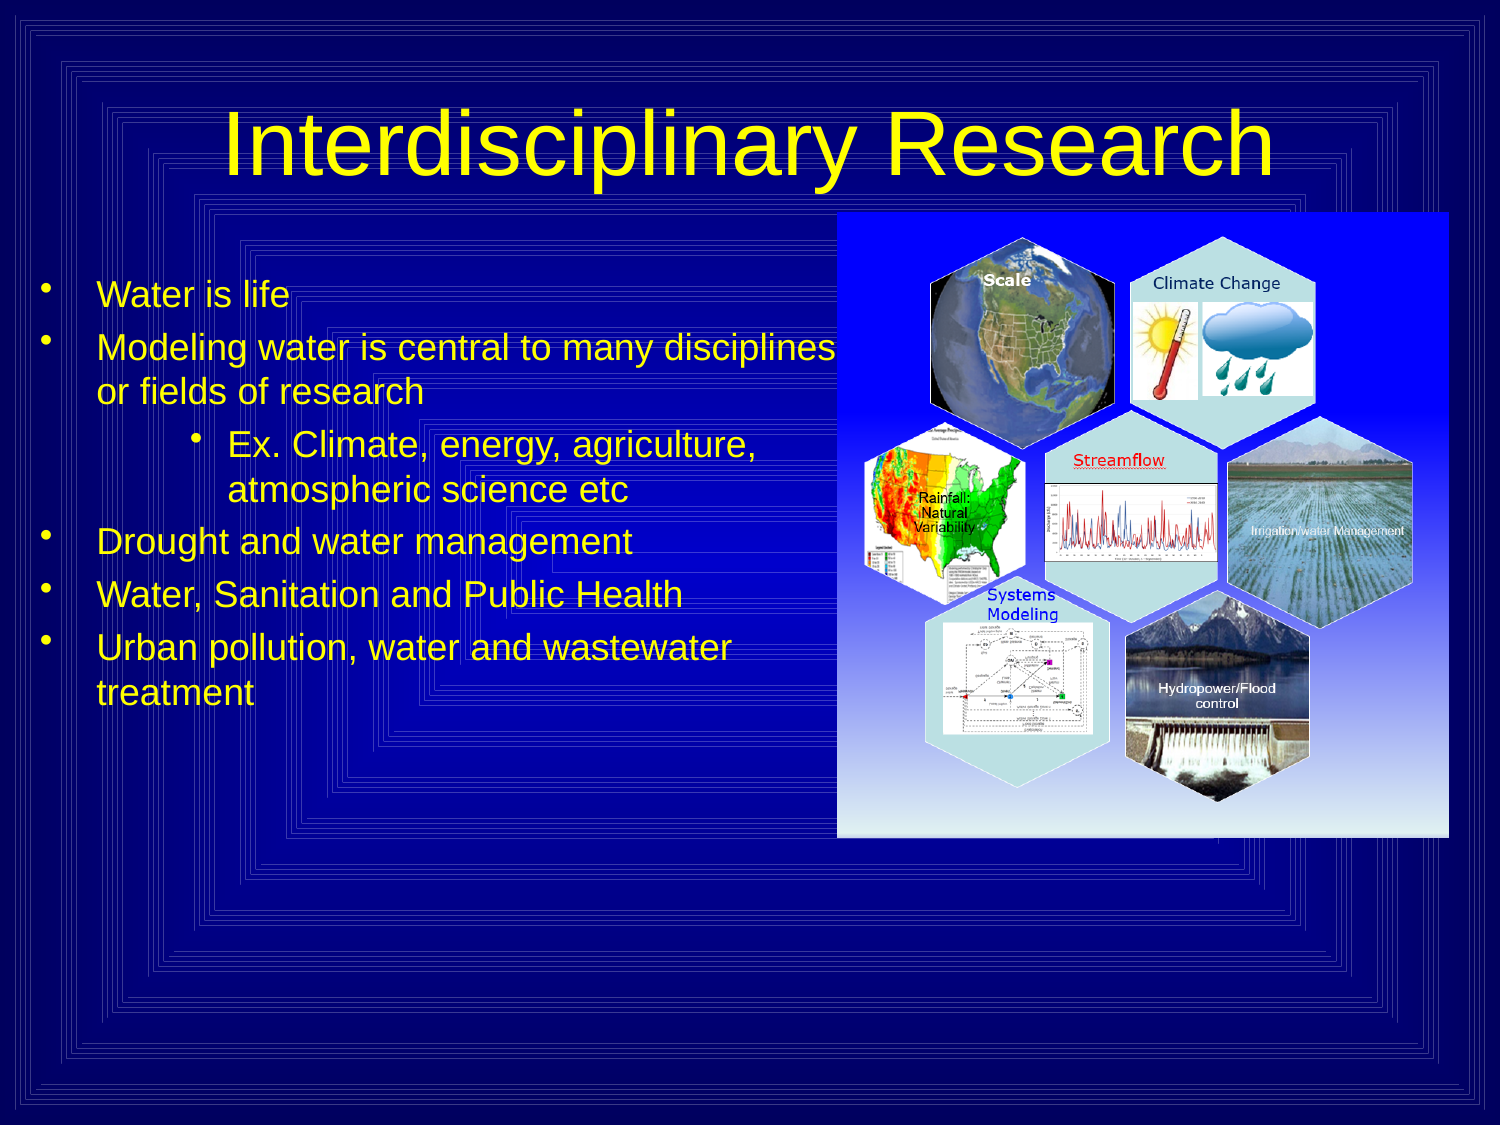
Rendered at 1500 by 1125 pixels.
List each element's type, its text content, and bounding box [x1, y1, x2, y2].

list Water is life Modeling water is central to many disciplines or fields of research Ex. Climate, energy, agriculture, atmospheric science etc Drought and water management Water, Sanitation and Public Health Urban pollution, water and wastewater treatment [24, 262, 888, 1005]
title Interdisciplinary Research [75, 45, 1425, 233]
picture [837, 212, 1449, 838]
